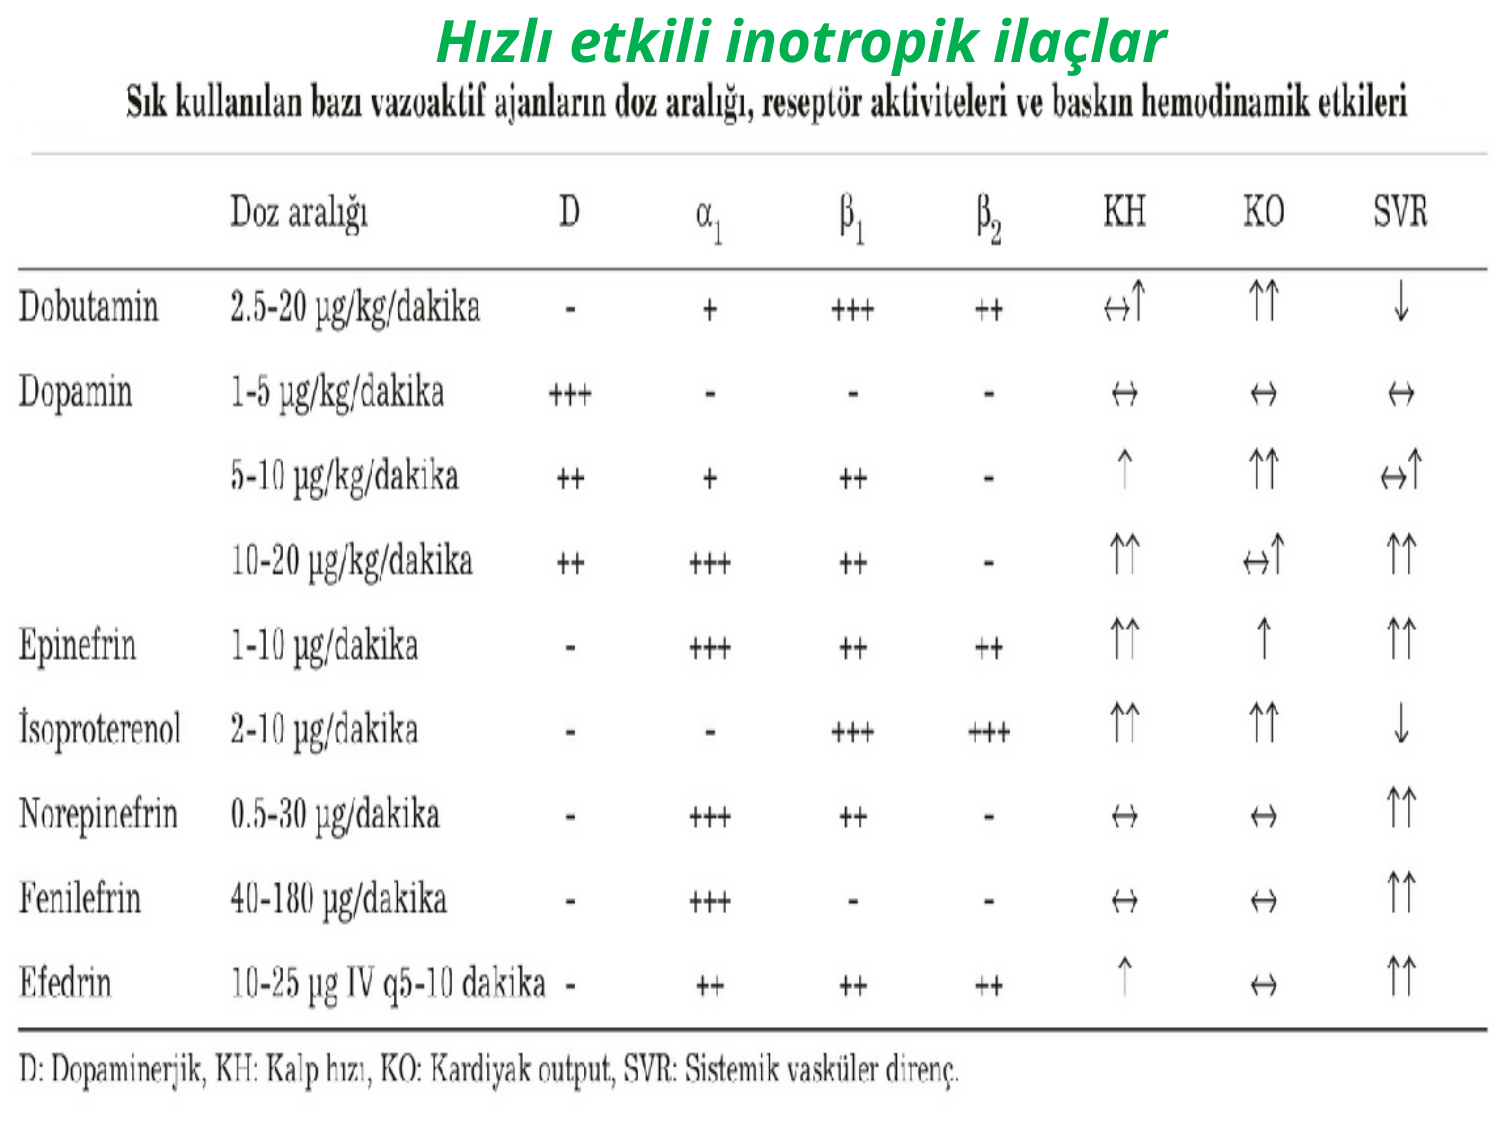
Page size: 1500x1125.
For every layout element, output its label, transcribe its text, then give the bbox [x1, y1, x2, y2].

picture [0, 66, 1500, 1125]
text_box Hızlı etkili inotropik ilaçlar [123, 0, 1399, 64]
